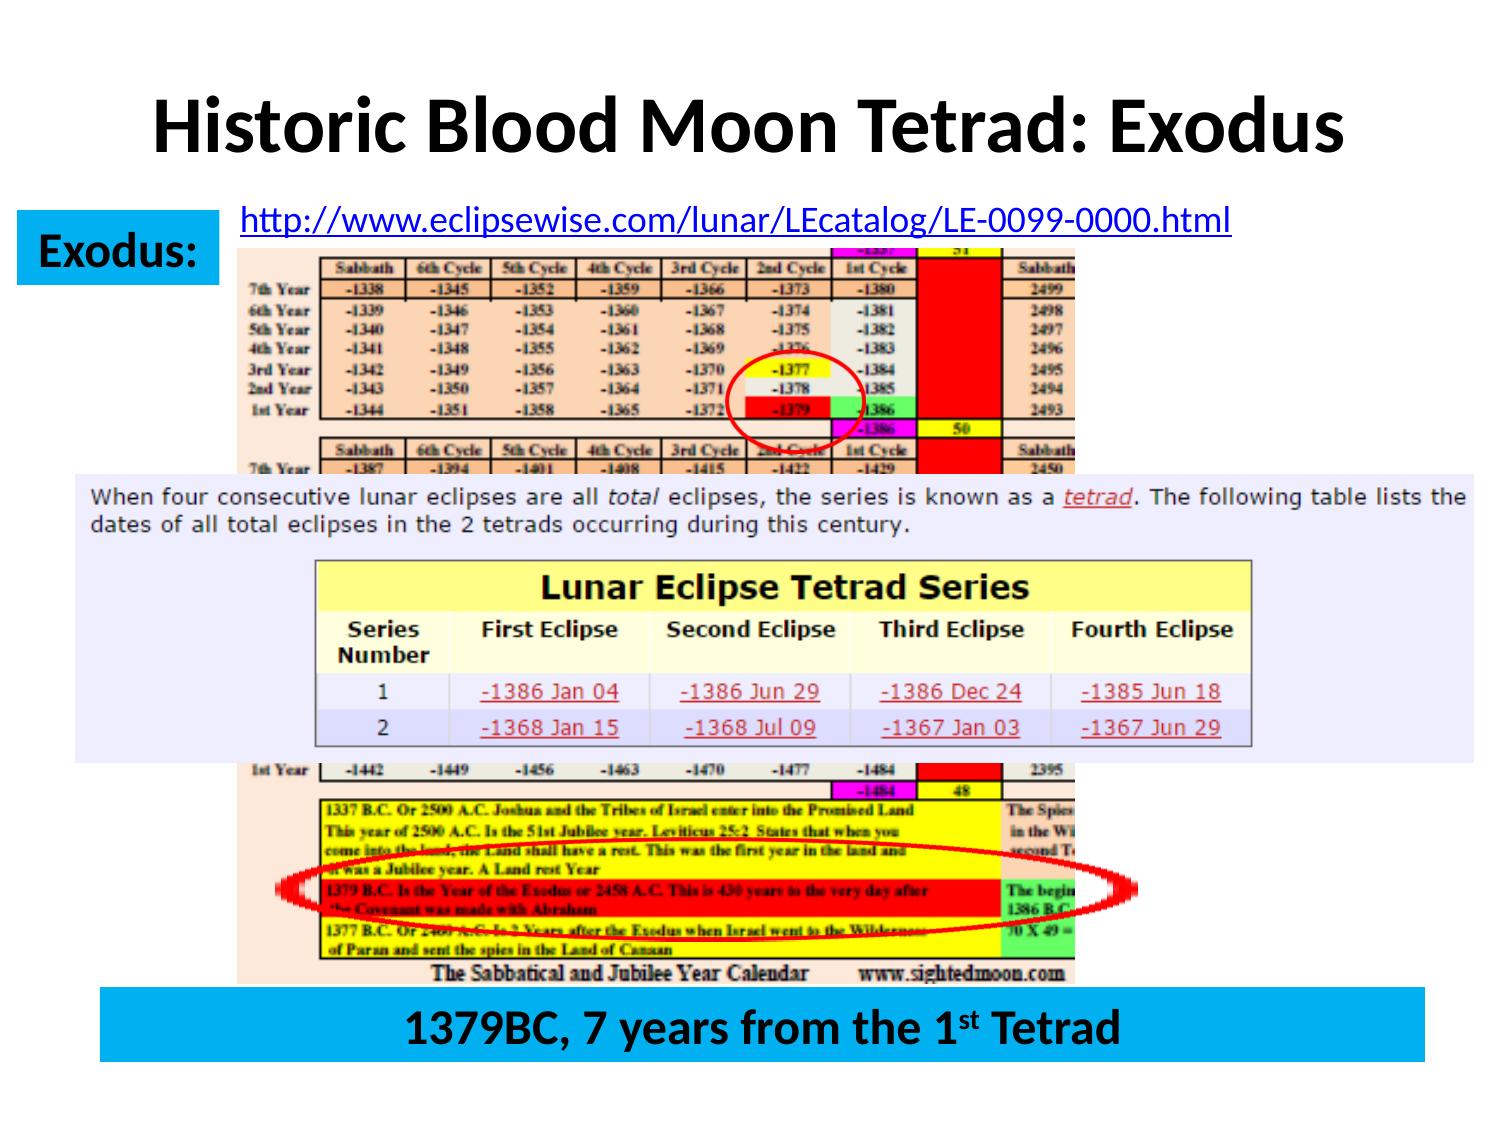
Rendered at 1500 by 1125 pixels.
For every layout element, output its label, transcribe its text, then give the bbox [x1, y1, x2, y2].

text_box http://www.eclipsewise.com/lunar/LEcatalog/LE-0099-0000.html [224, 187, 1263, 248]
text_box Exodus: [17, 210, 220, 285]
title Historic Blood Moon Tetrad: Exodus [75, 26, 1425, 215]
text_box 1379BC, 7 years from the 1st Tetrad [99, 987, 1425, 1062]
picture [74, 247, 1475, 985]
